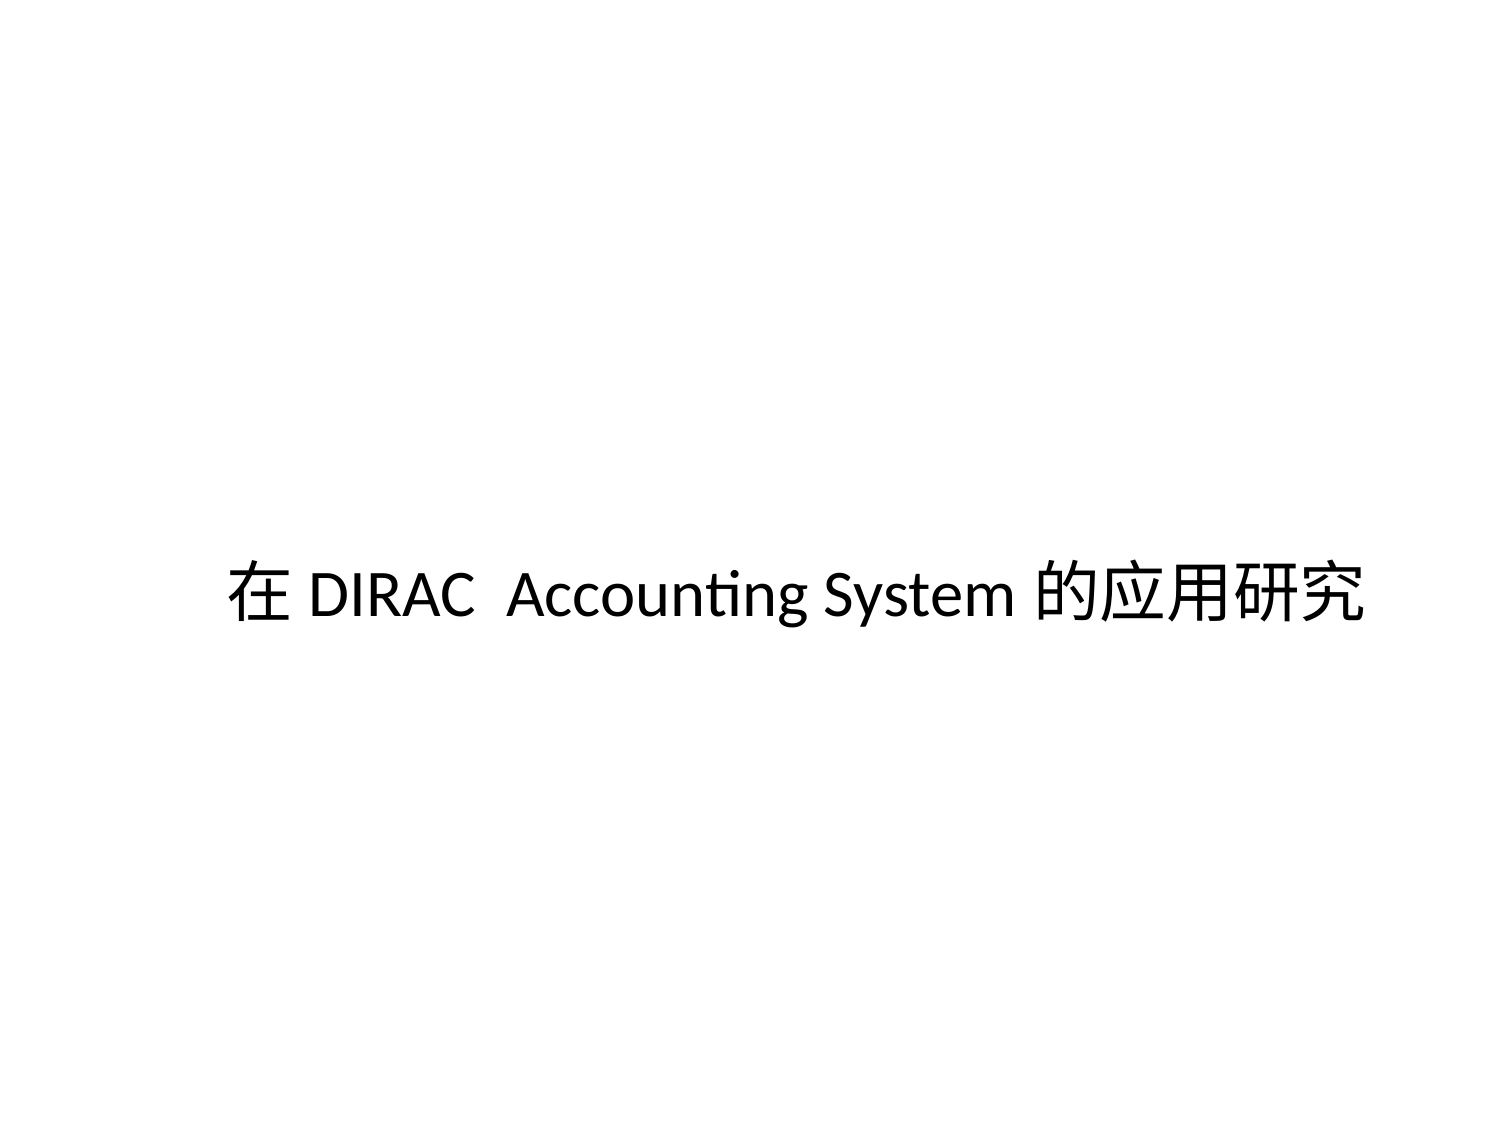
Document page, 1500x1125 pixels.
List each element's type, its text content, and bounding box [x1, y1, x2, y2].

list 在DIRAC Accounting System的应用研究 [75, 262, 1425, 1005]
